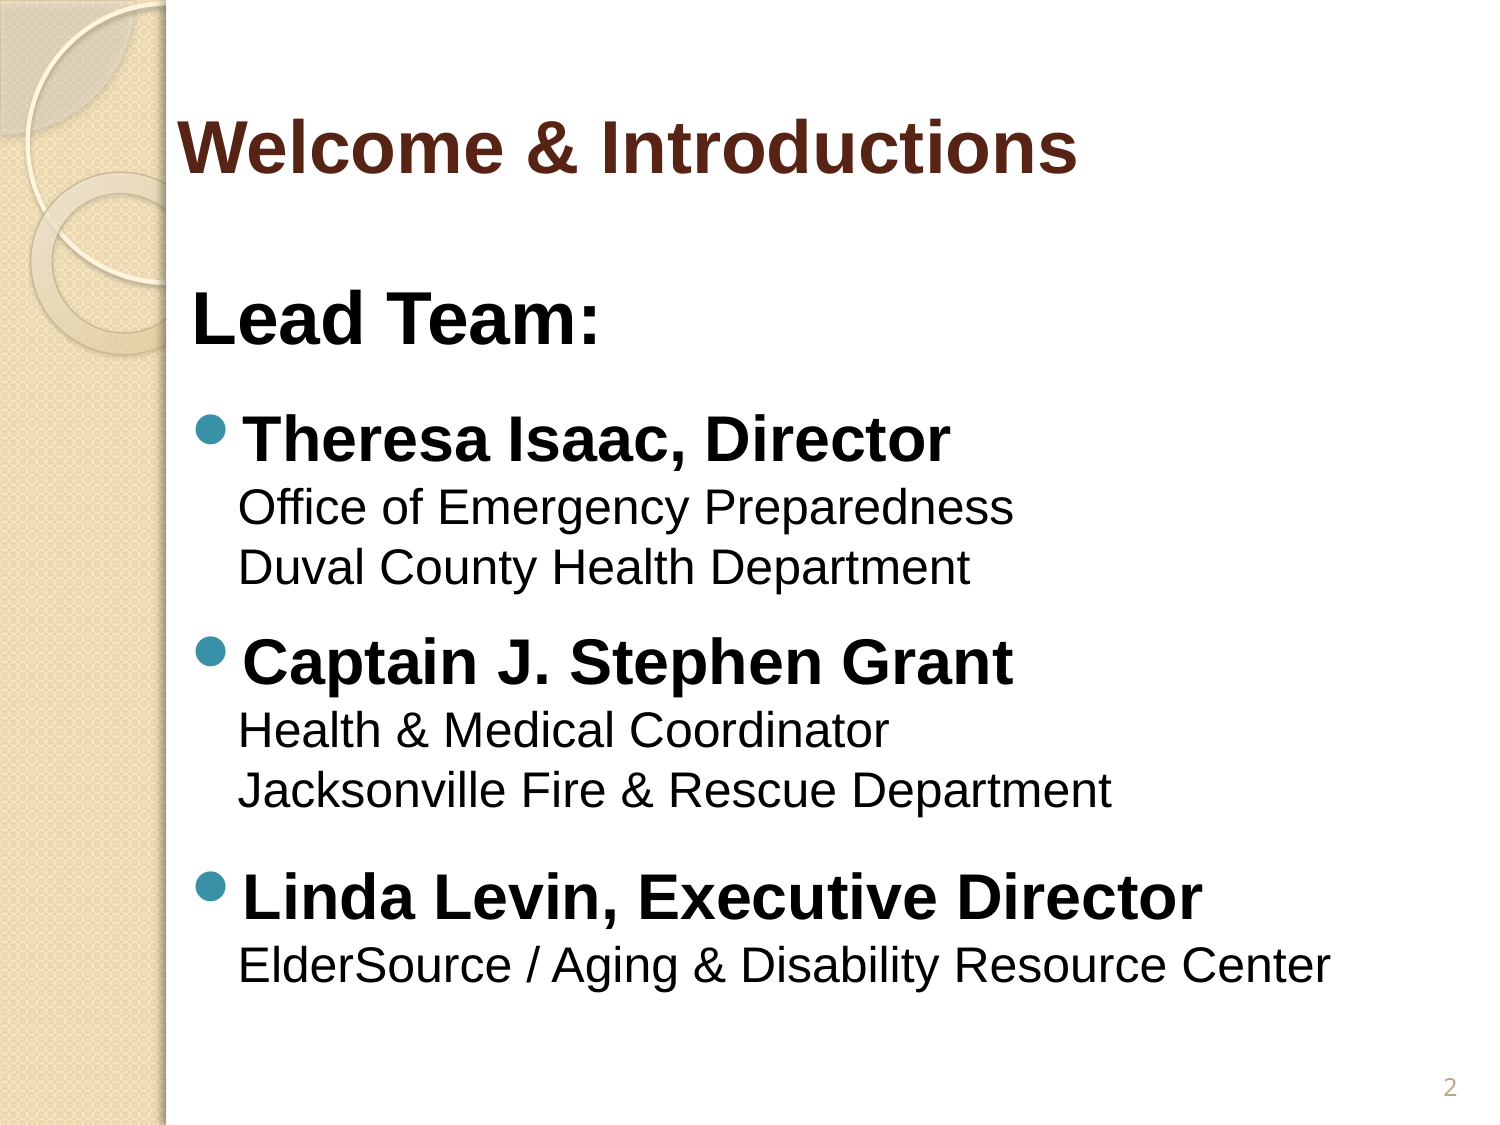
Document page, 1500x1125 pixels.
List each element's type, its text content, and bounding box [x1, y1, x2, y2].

title Welcome & Introductions [162, 50, 1393, 238]
list Lead Team: Theresa Isaac, Director Office of Emergency Preparedness Duval County Health Department Captain J. Stephen Grant Health & Medical Coordinator Jacksonville Fire & Rescue Department Linda Levin, Executive Director ElderSource / Aging & Disability Resource Center [162, 262, 1451, 1115]
slide_number 2 [1451, 1034, 1488, 1113]
